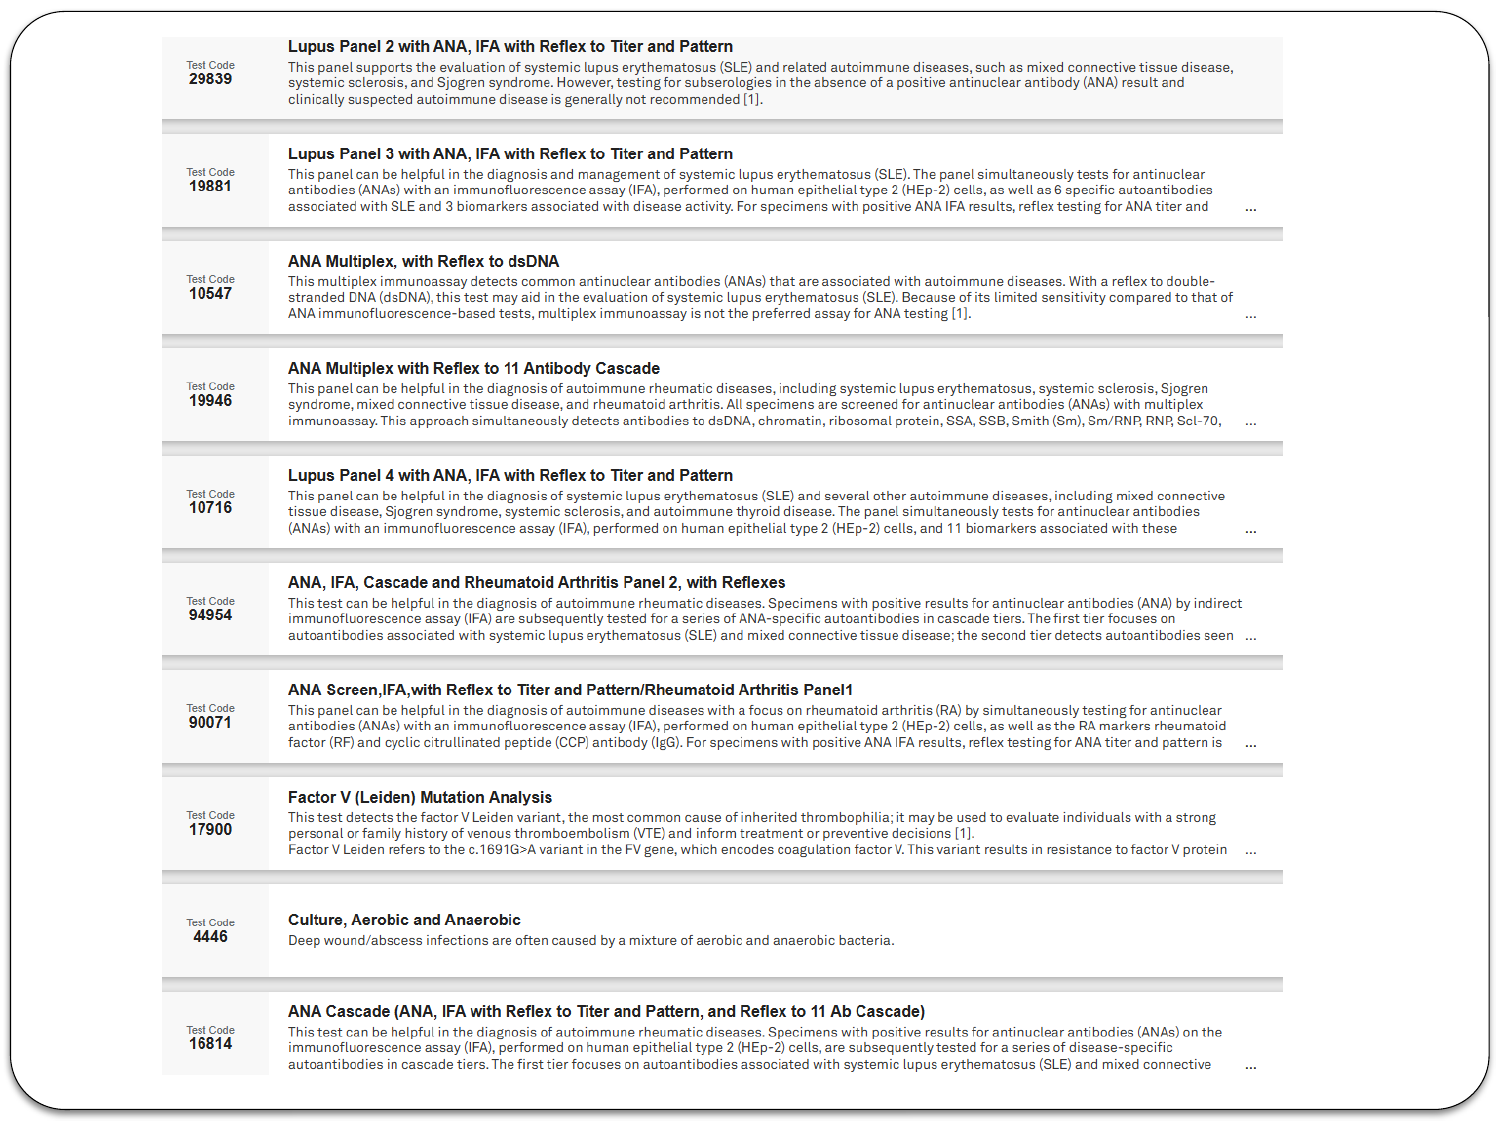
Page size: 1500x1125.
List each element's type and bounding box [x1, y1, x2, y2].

picture [162, 37, 1283, 1075]
